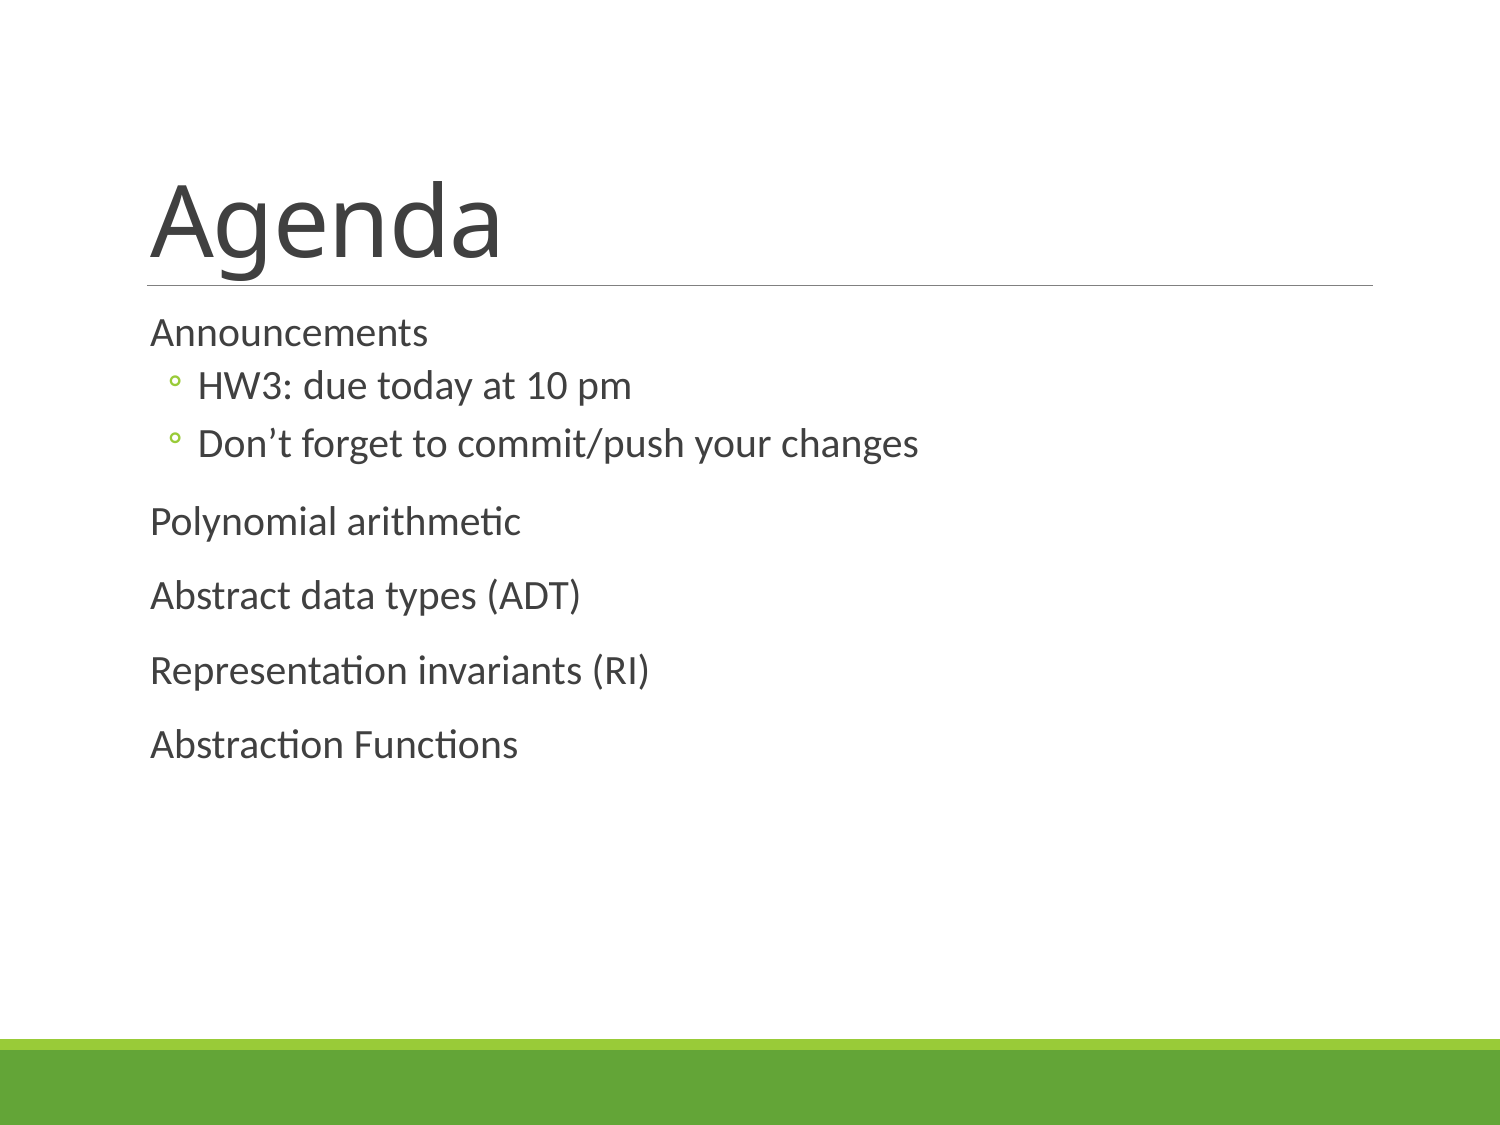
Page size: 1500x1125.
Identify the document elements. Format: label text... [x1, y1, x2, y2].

title Agenda [135, 47, 1373, 285]
list Announcements HW3: due today at 10 pm Don’t forget to commit/push your changes Polynomial arithmetic Abstract data types (ADT) Representation invariants (RI) Abstraction Functions [135, 302, 1373, 963]
